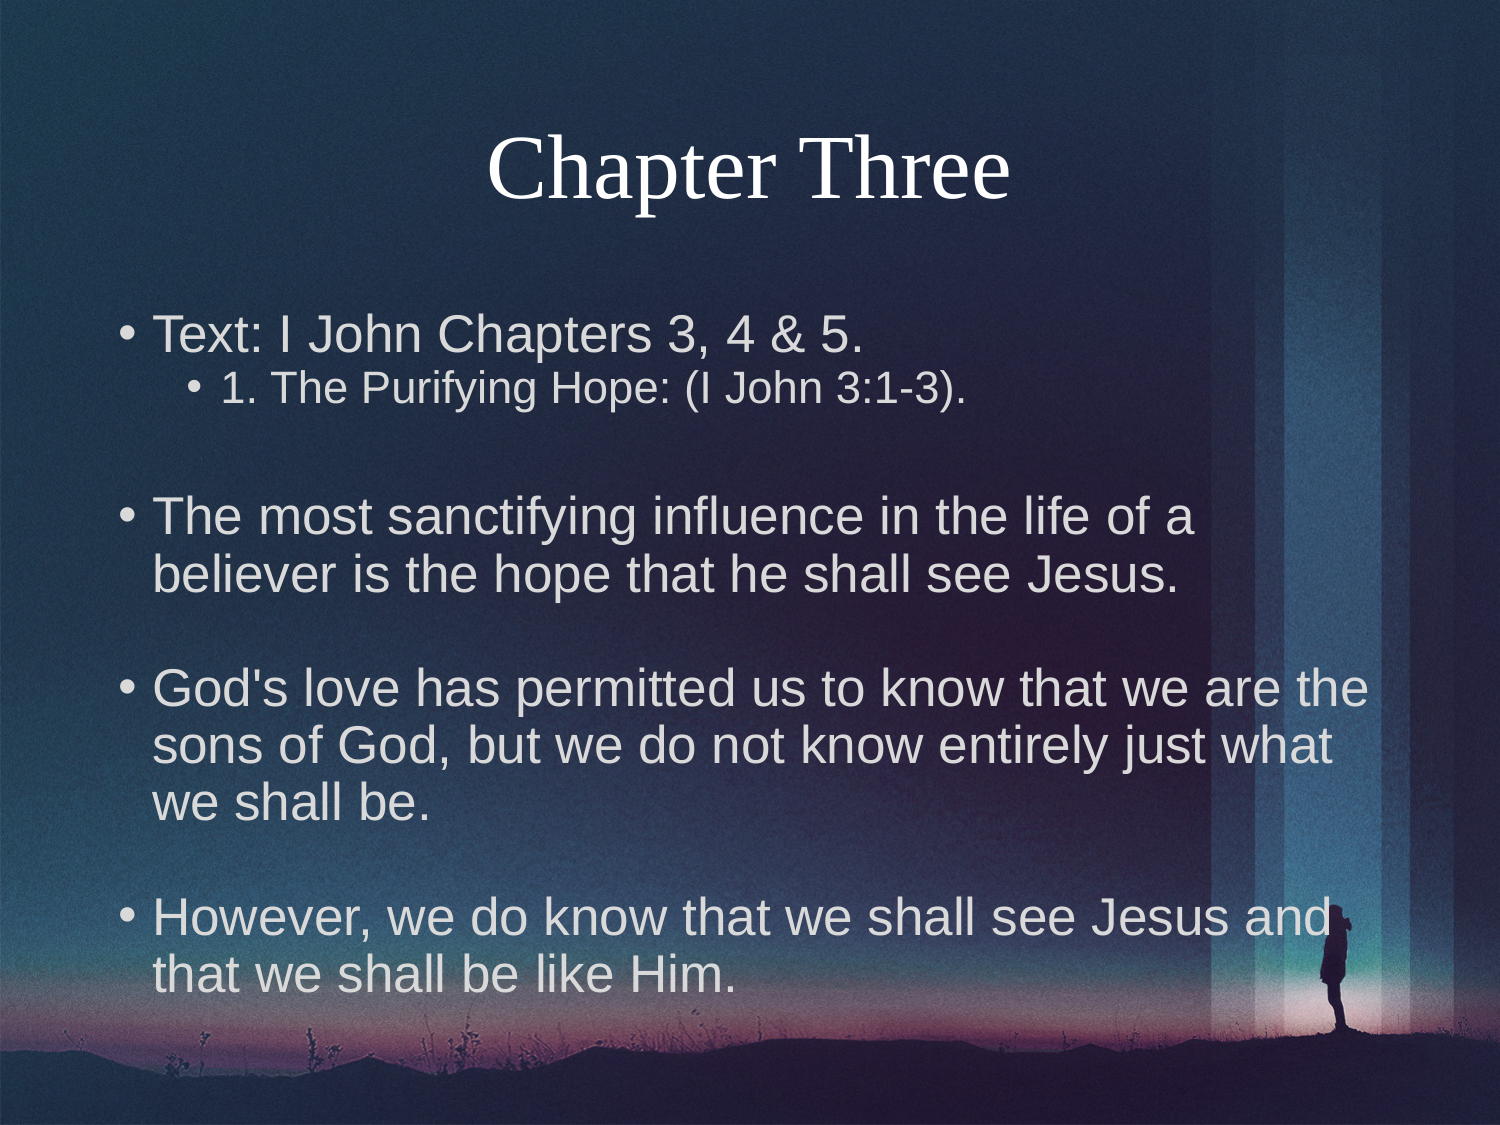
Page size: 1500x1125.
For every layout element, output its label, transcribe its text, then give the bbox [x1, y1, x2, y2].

title Chapter Three [103, 59, 1397, 278]
picture [0, 0, 1500, 1125]
list Text: I John Chapters 3, 4 & 5. 1. The Purifying Hope: (I John 3:1-3). The most sanctifying influence in the life of a believer is the hope that he shall see Jesus. God's love has permitted us to know that we are the sons of God, but we do not know entirely just what we shall be. However, we do know that we shall see Jesus and that we shall be like Him. [103, 299, 1397, 1014]
